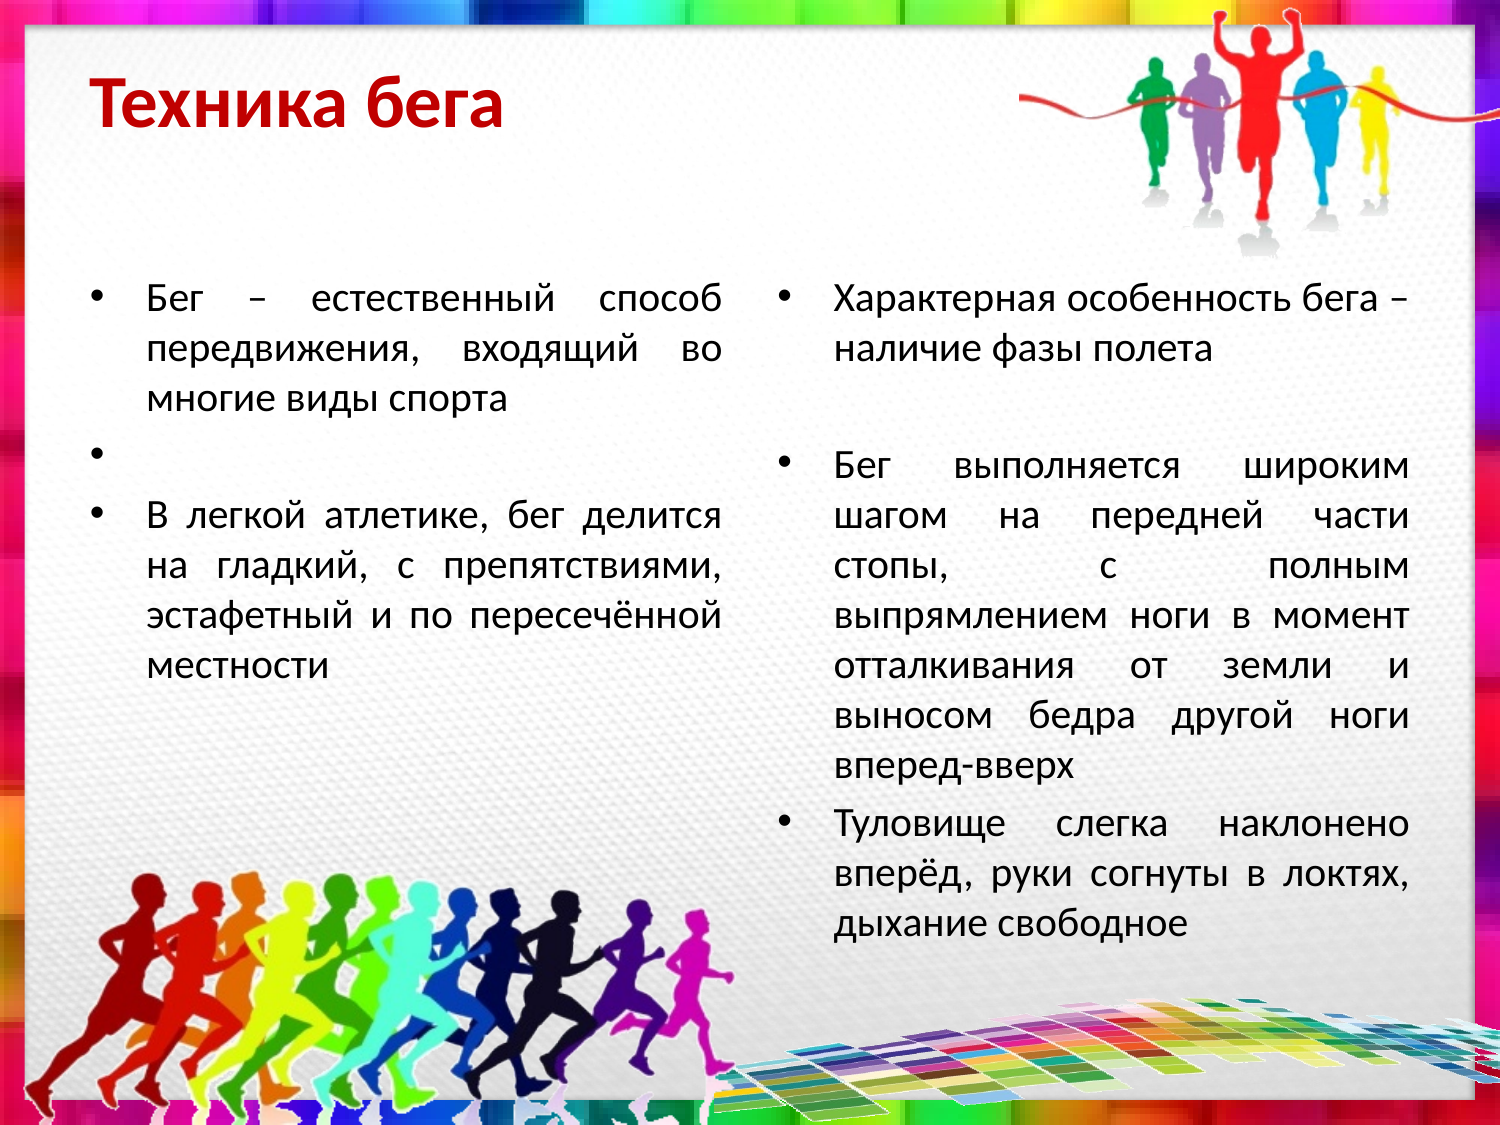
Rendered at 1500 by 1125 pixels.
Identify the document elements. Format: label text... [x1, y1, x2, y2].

list Бег – естественный способ передвижения, входящий во многие виды спорта В легкой атлетике, бег делится на гладкий, с препятствиями, эстафетный и по пересечённой местности [75, 262, 738, 657]
list Характерная особенность бега – наличие фазы полета Бег выполняется широким шагом на передней части стопы, с полным выпрямлением ноги в момент отталкивания от земли и выносом бедра другой ноги вперед-вверх Туловище слегка наклонено вперёд, руки согнуты в локтях, дыхание свободное [762, 262, 1425, 1005]
title Техника бега [75, 45, 1425, 233]
picture [0, 0, 1500, 1125]
